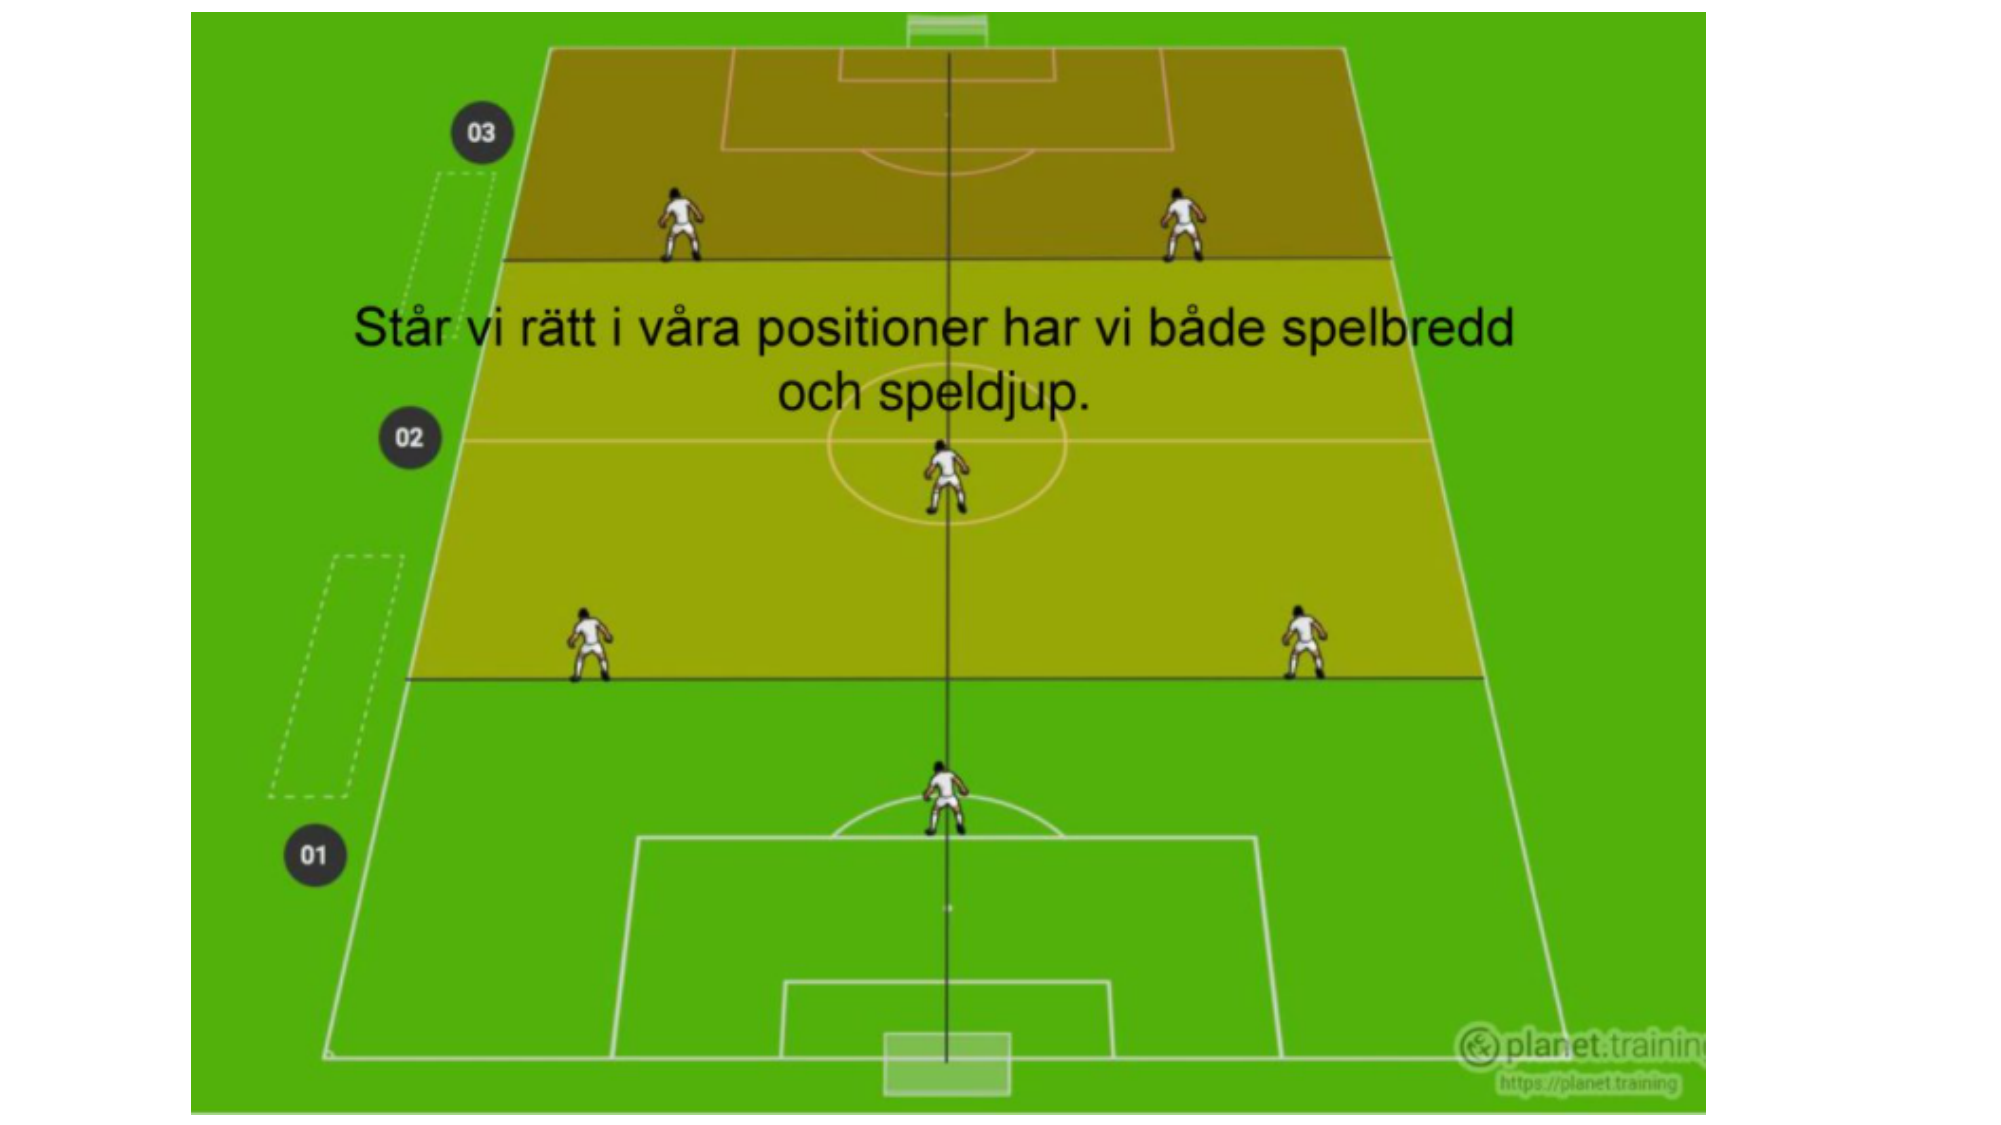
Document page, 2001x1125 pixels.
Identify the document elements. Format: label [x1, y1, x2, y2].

picture [191, 12, 1706, 1115]
